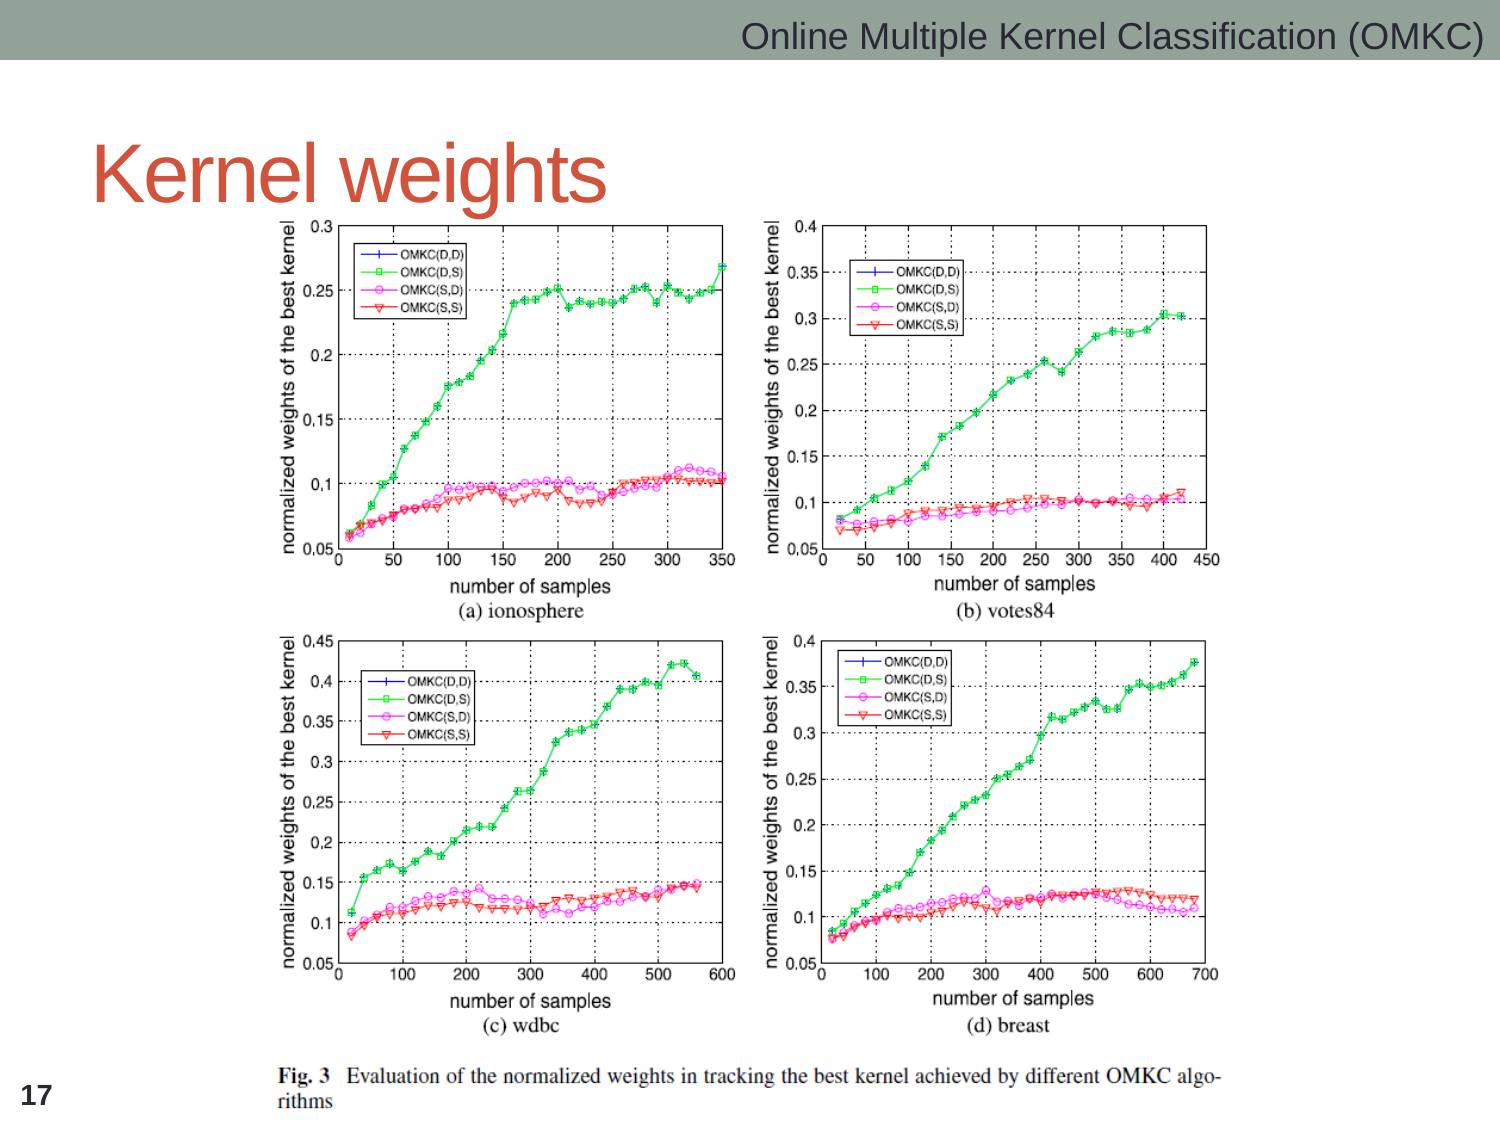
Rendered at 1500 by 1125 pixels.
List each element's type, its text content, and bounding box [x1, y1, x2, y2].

slide_number 17 [5, 1066, 181, 1121]
title Kernel weights [75, 87, 1425, 250]
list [274, 212, 1226, 1113]
